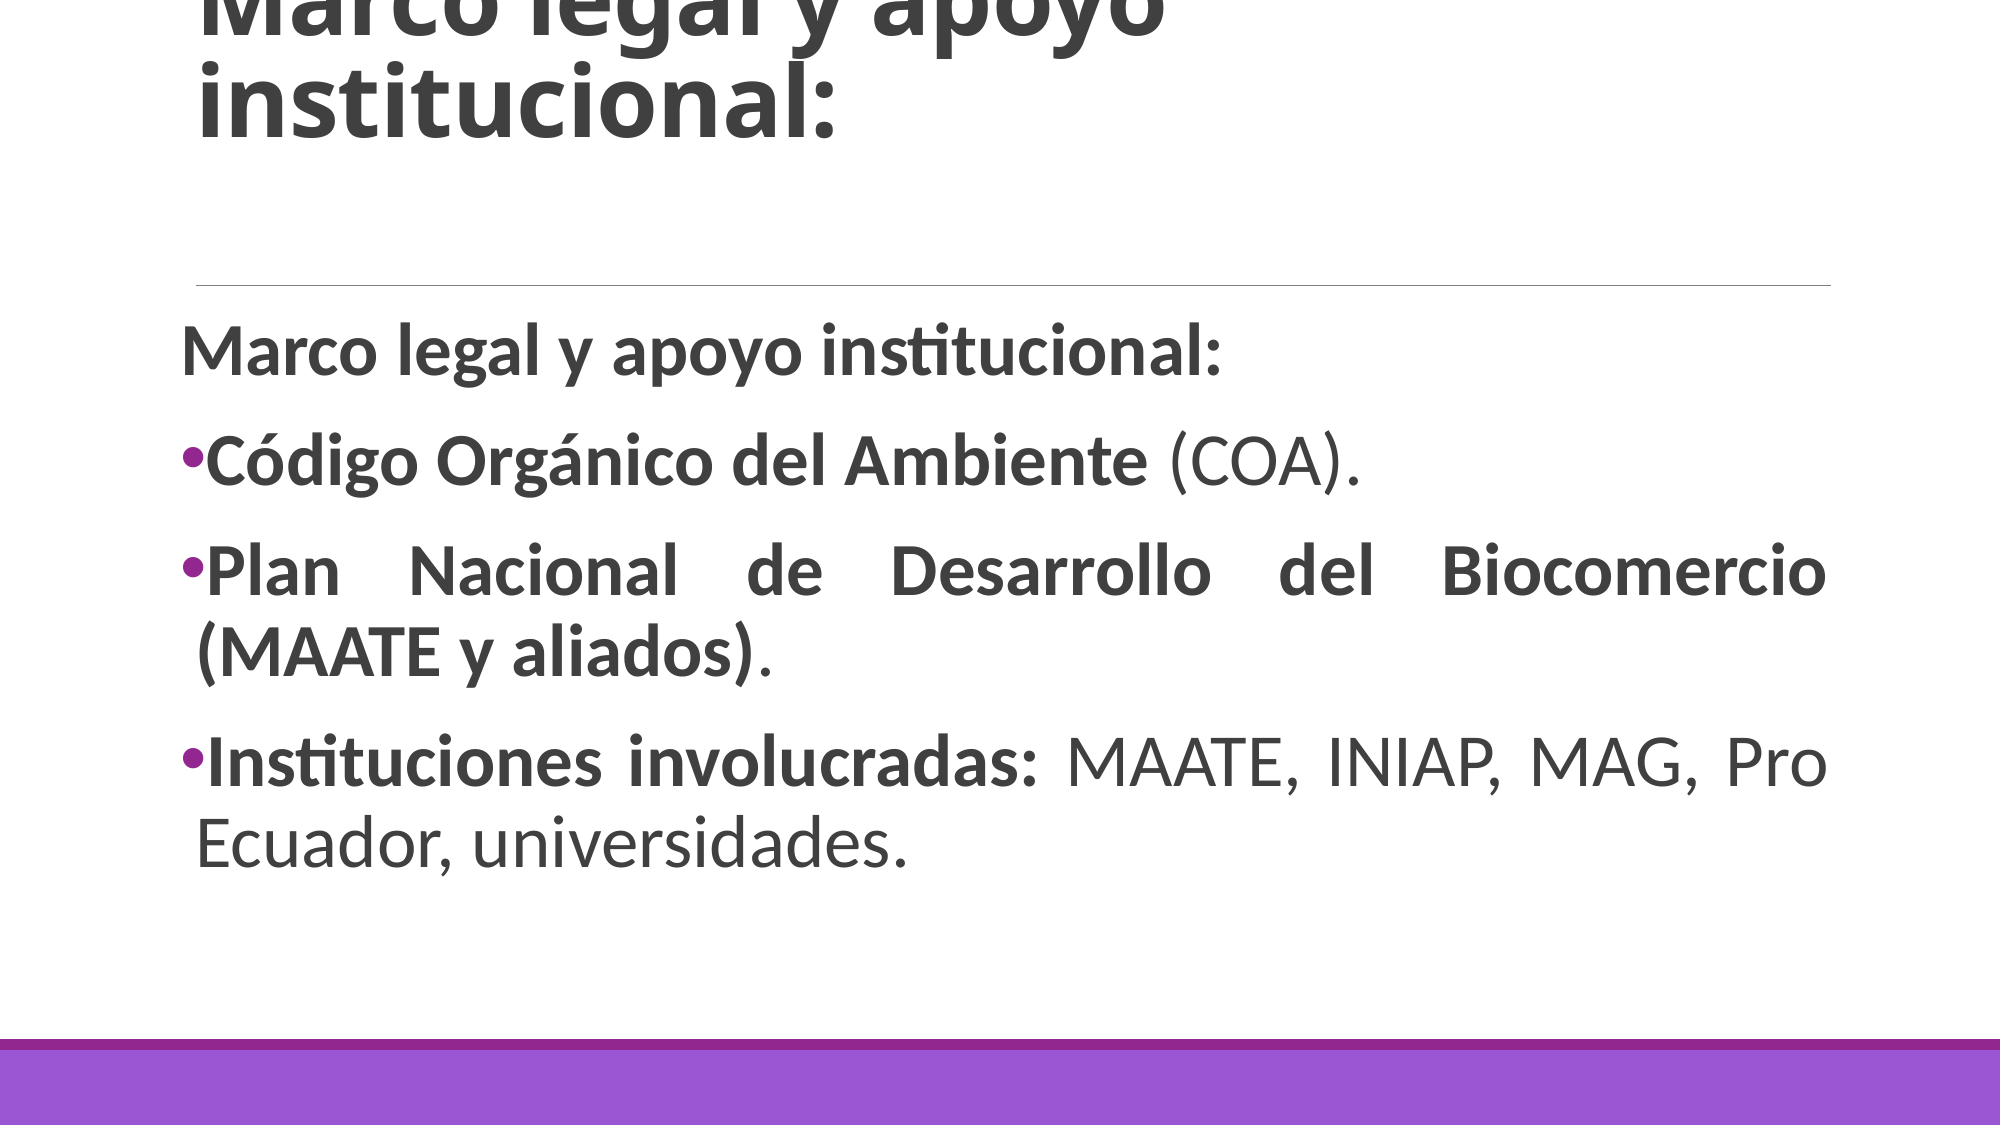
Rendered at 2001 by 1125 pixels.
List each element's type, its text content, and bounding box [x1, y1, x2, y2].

list Marco legal y apoyo institucional: Código Orgánico del Ambiente (COA). Plan Nacional de Desarrollo del Biocomercio (MAATE y aliados). Instituciones involucradas: MAATE, INIAP, MAG, Pro Ecuador, universidades. [180, 302, 1830, 963]
title Marco legal y apoyo institucional: [180, 47, 1830, 285]
